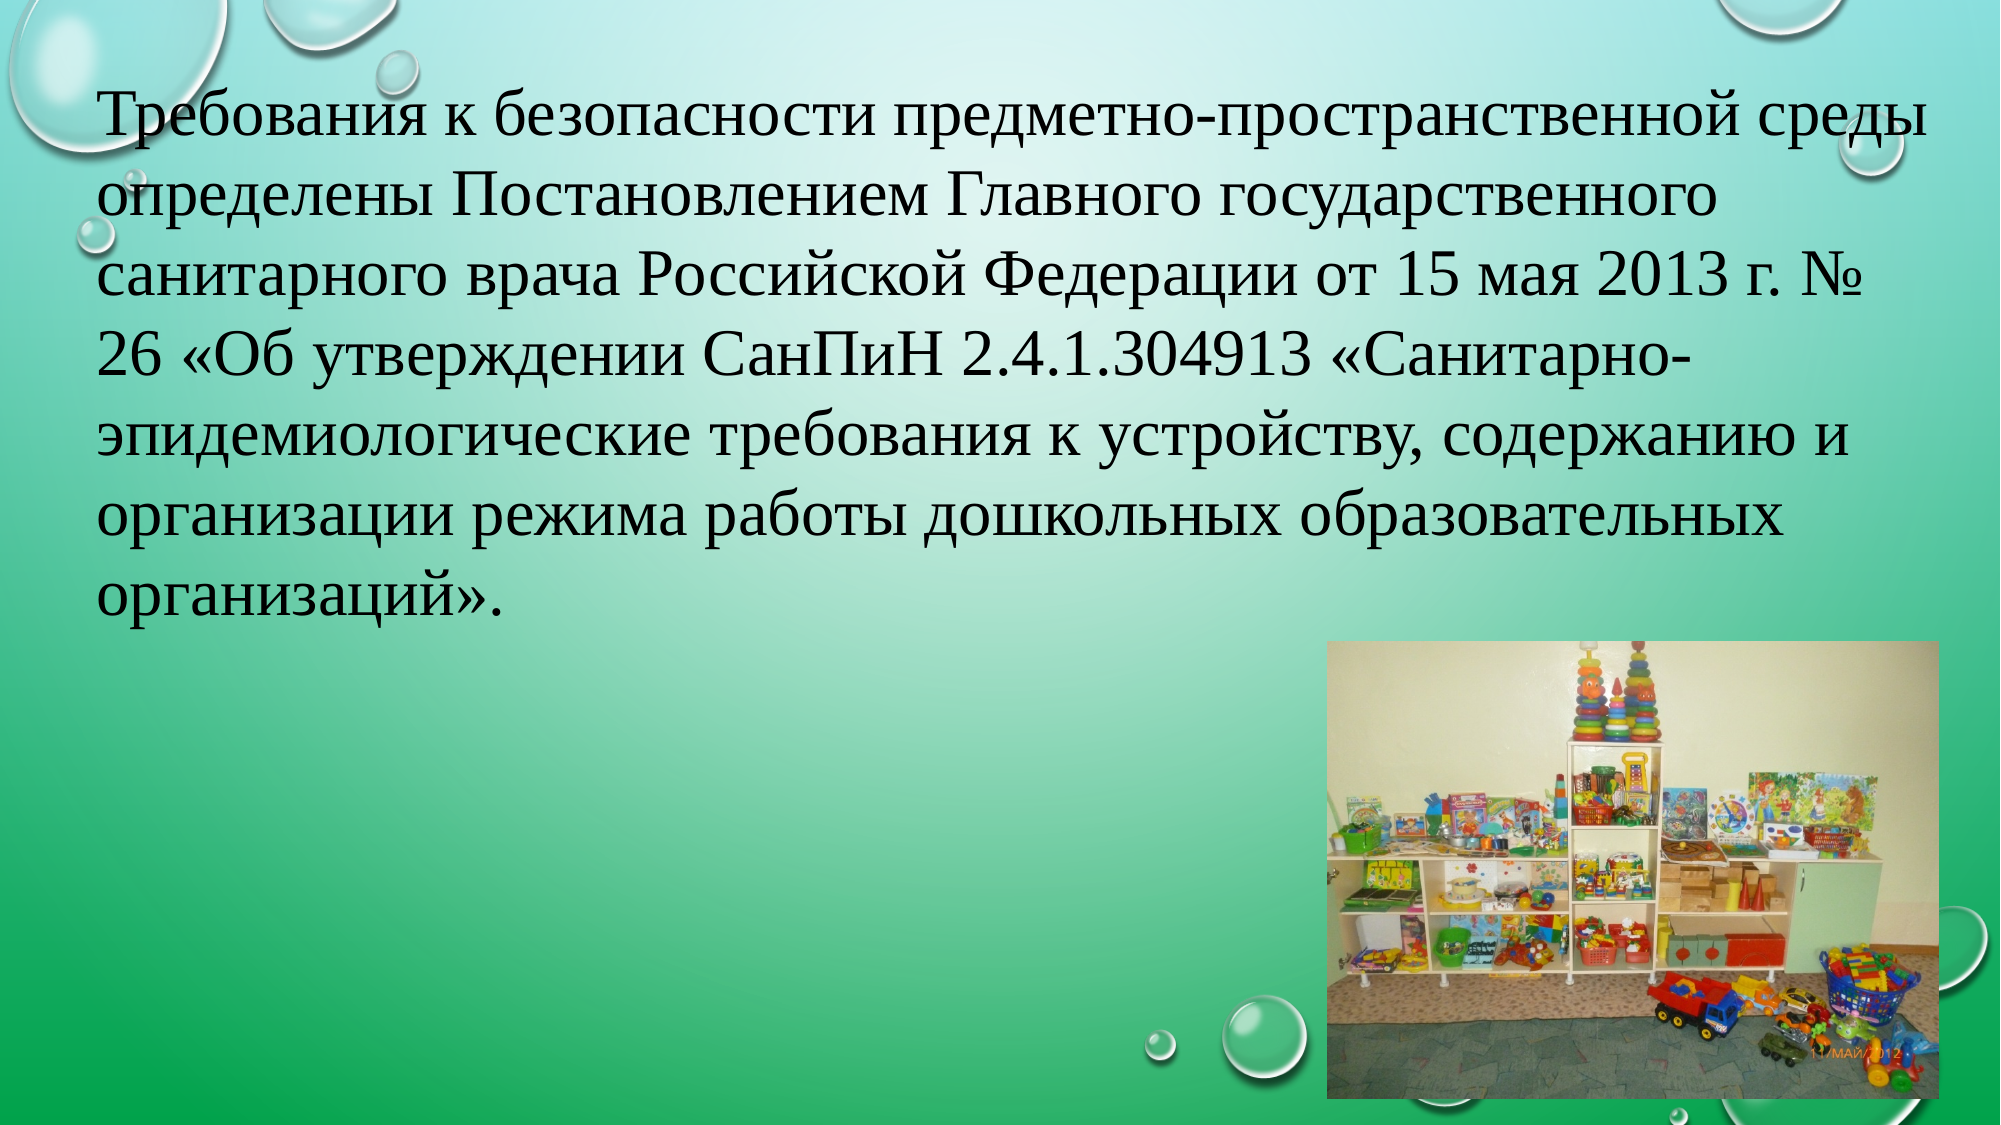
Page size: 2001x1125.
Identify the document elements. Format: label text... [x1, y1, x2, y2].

picture [0, 0, 2000, 1125]
text_box Требования к безопасности предметно-пространственной среды определены Постановлением Главного государственного санитарного врача Российской Федерации от 15 мая 2013 г. № 26 «Об утверждении СанПиН 2.4.1.304913 «Санитарно-эпидемиологические требования к устройству, содержанию и организации режима работы дошкольных образовательных организаций». [81, 61, 1955, 636]
